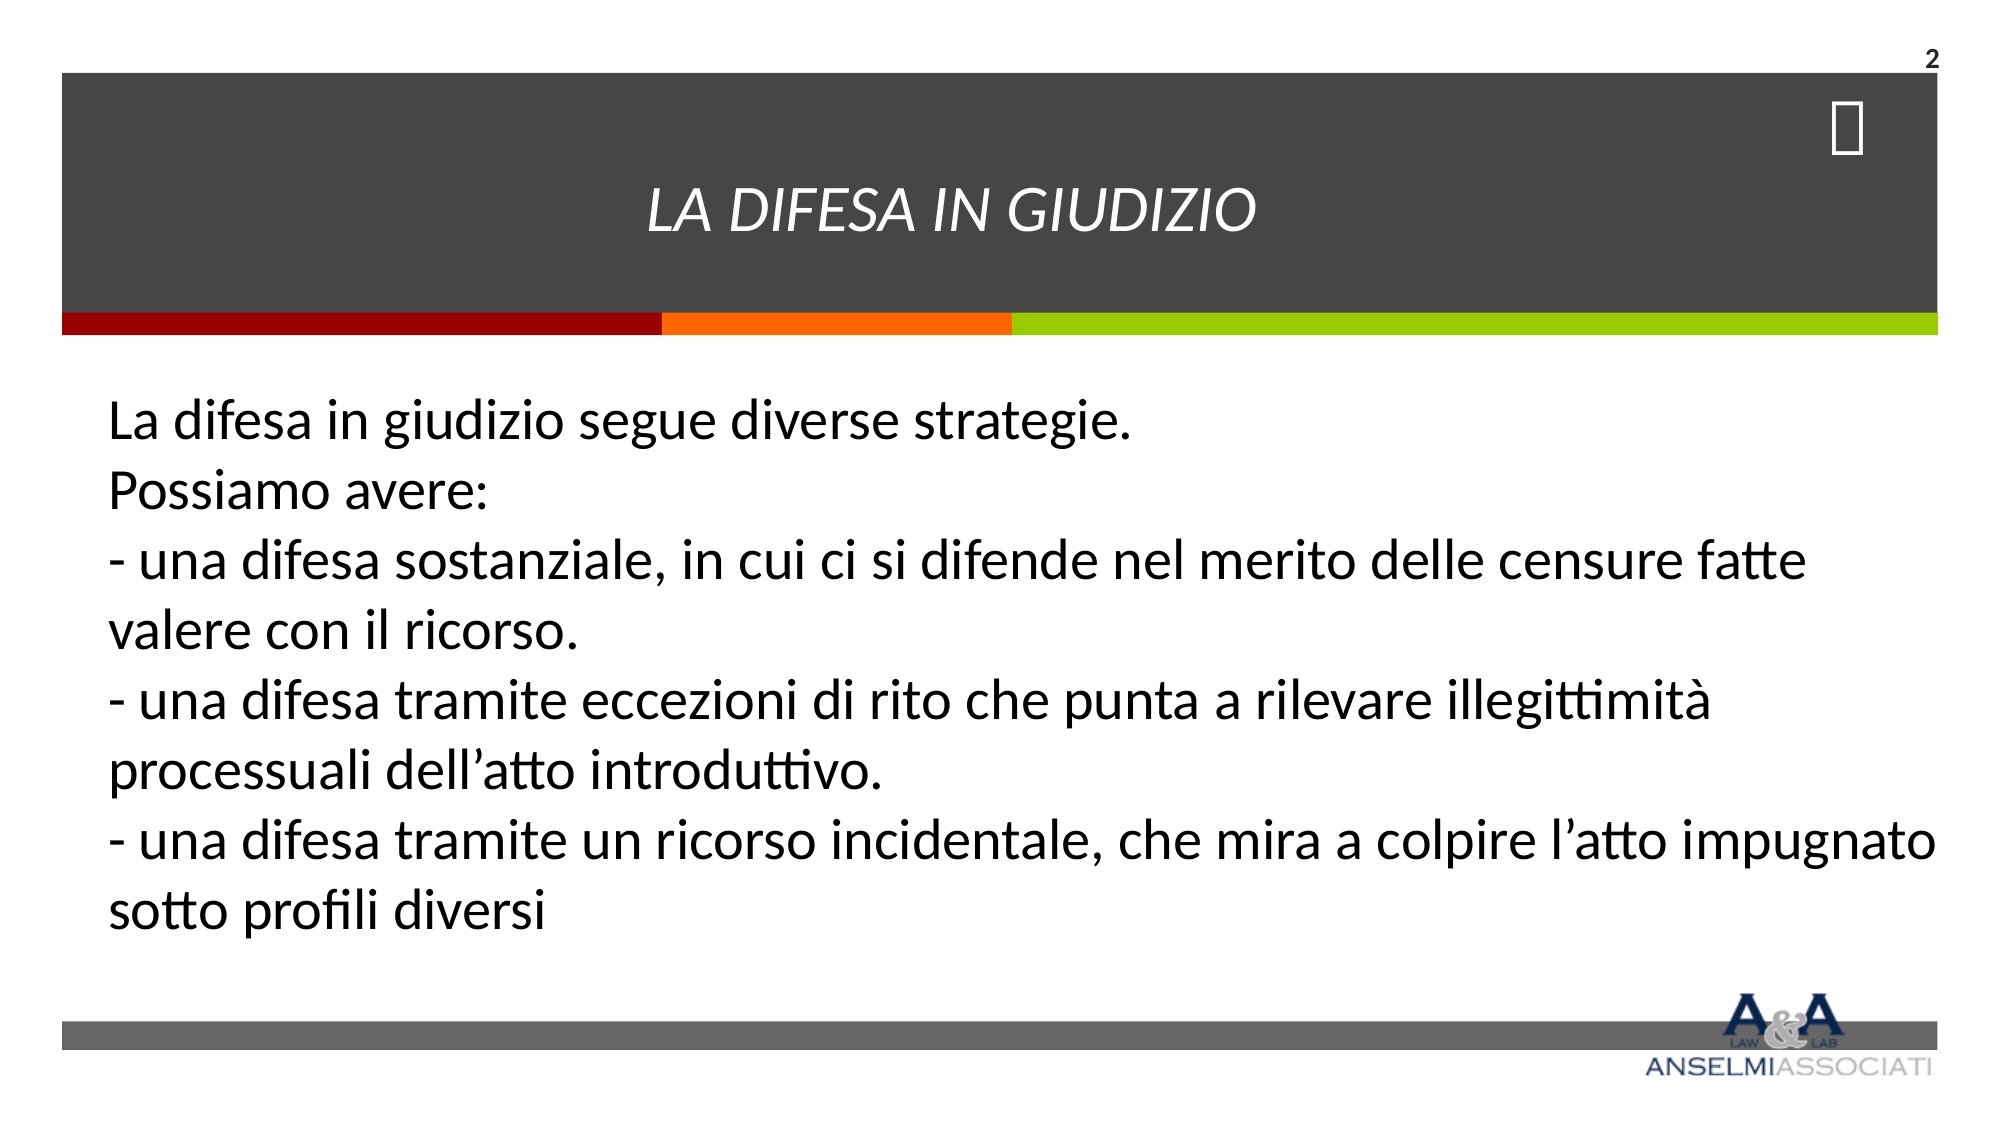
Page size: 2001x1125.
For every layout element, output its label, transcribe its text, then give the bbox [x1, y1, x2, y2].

text_box La difesa in giudizio segue diverse strategie. Possiamo avere: - una difesa sostanziale, in cui ci si difende nel merito delle censure fatte valere con il ricorso. - una difesa tramite eccezioni di rito che punta a rilevare illegittimità processuali dell’atto introduttivo. - una difesa tramite un ricorso incidentale, che mira a colpire l’atto impugnato sotto profili diversi [93, 374, 1960, 1019]
slide_number 2 [1816, 27, 1955, 87]
title [343, 252, 1625, 352]
text_box LA DIFESA IN GIUDIZIO [42, 157, 1862, 252]
picture [1637, 965, 1943, 1086]
